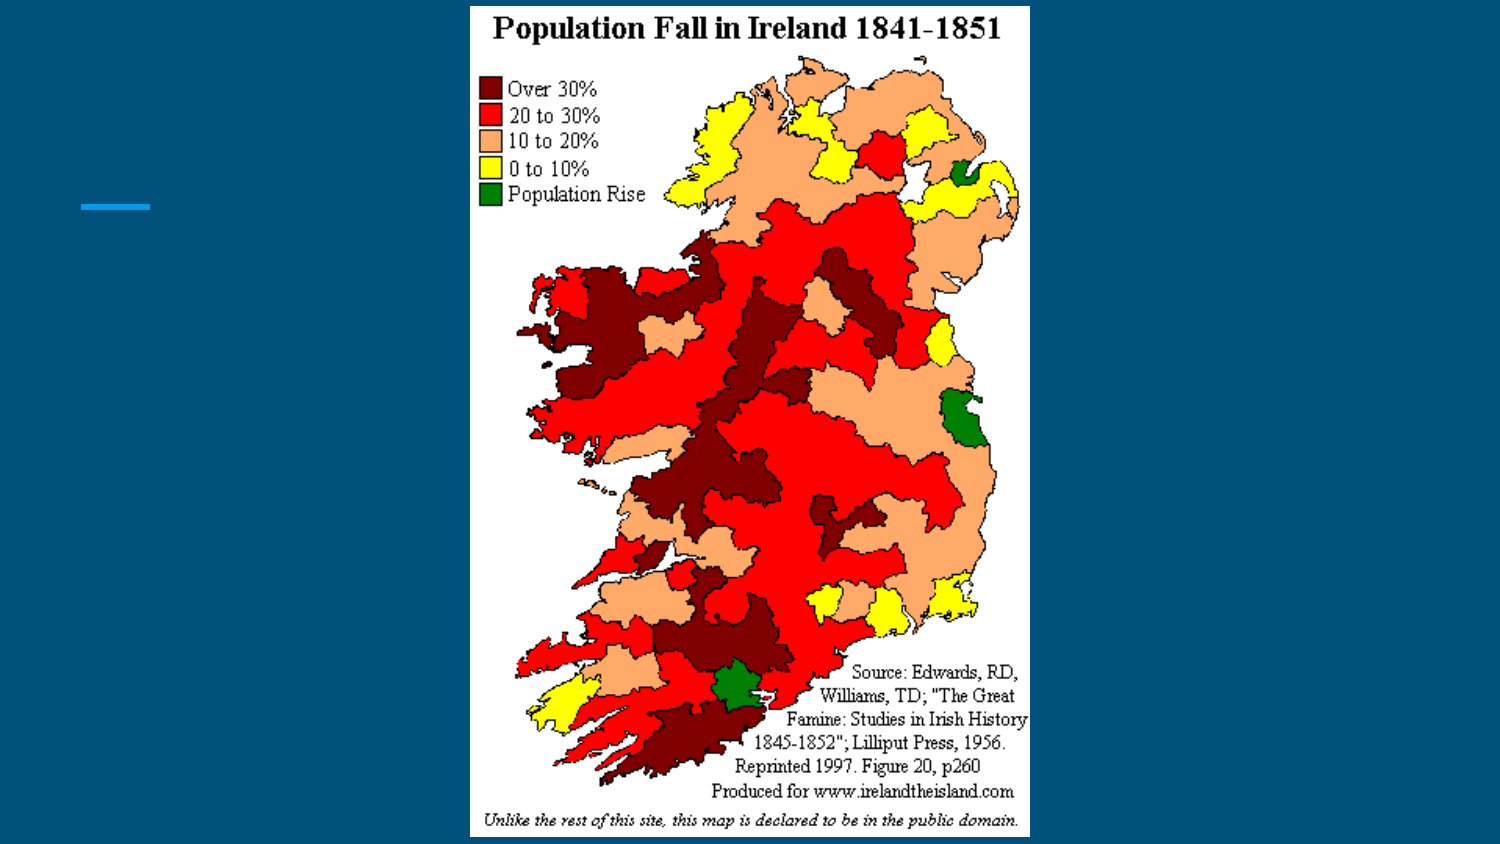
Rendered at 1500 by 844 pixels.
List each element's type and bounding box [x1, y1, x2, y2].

picture [471, 7, 1029, 836]
